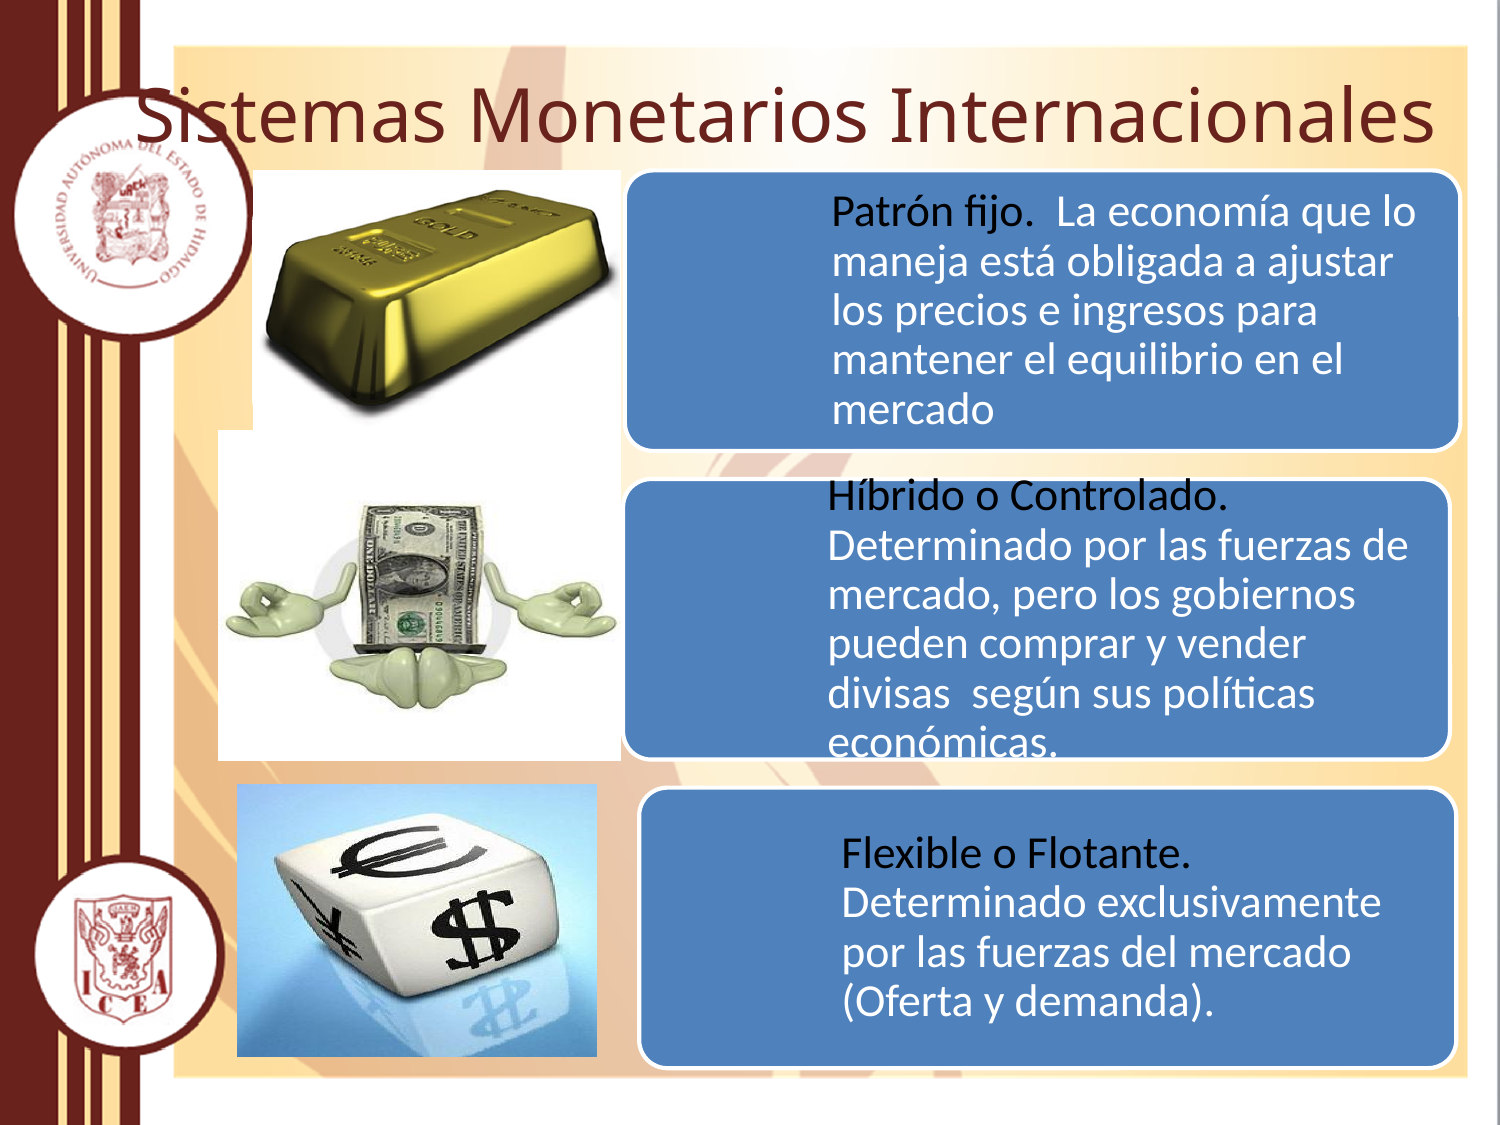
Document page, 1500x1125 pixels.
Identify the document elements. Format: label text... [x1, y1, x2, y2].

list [111, 170, 1461, 1069]
picture [0, 0, 1500, 1125]
title Sistemas Monetarios Internacionales [110, 19, 1461, 169]
